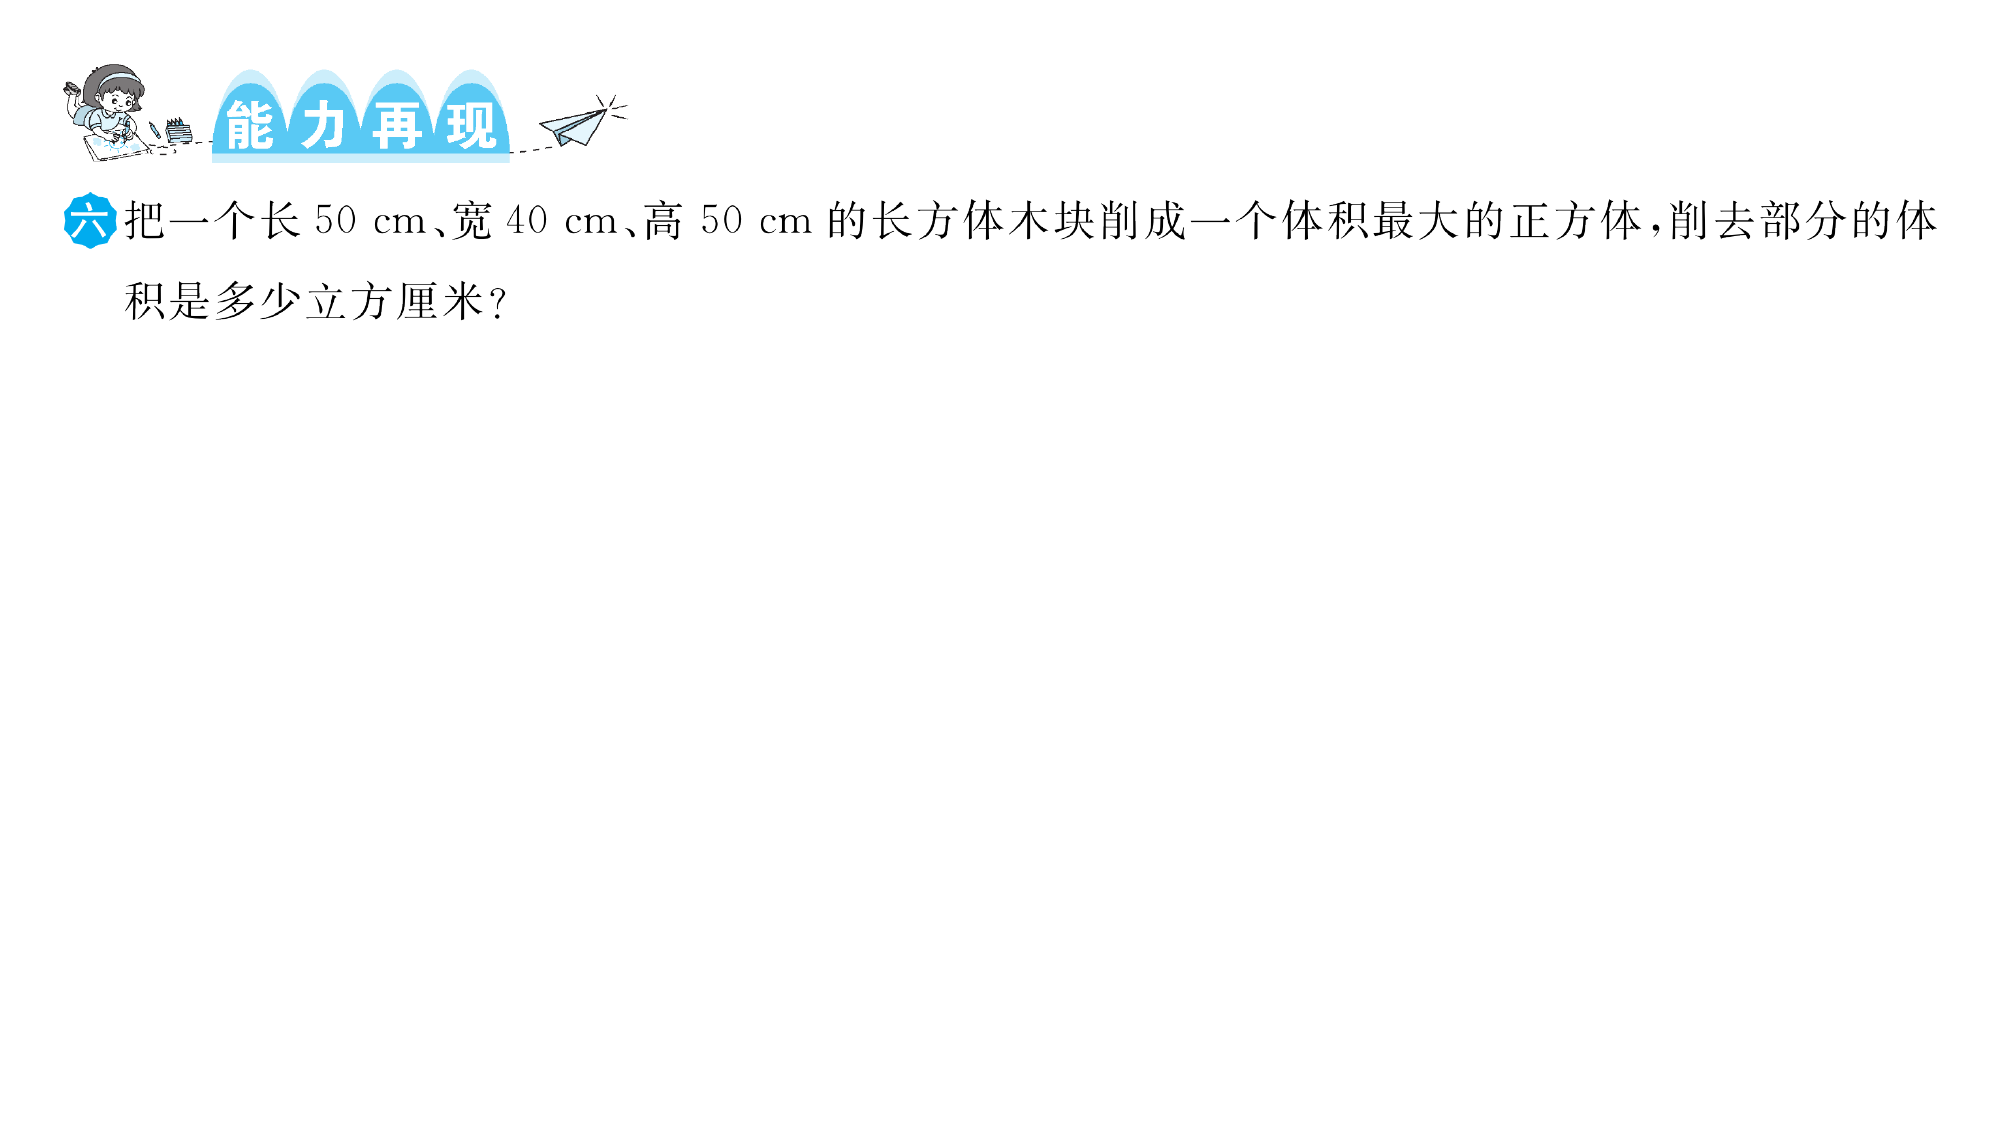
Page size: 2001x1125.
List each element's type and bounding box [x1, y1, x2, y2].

picture [58, 58, 1949, 477]
